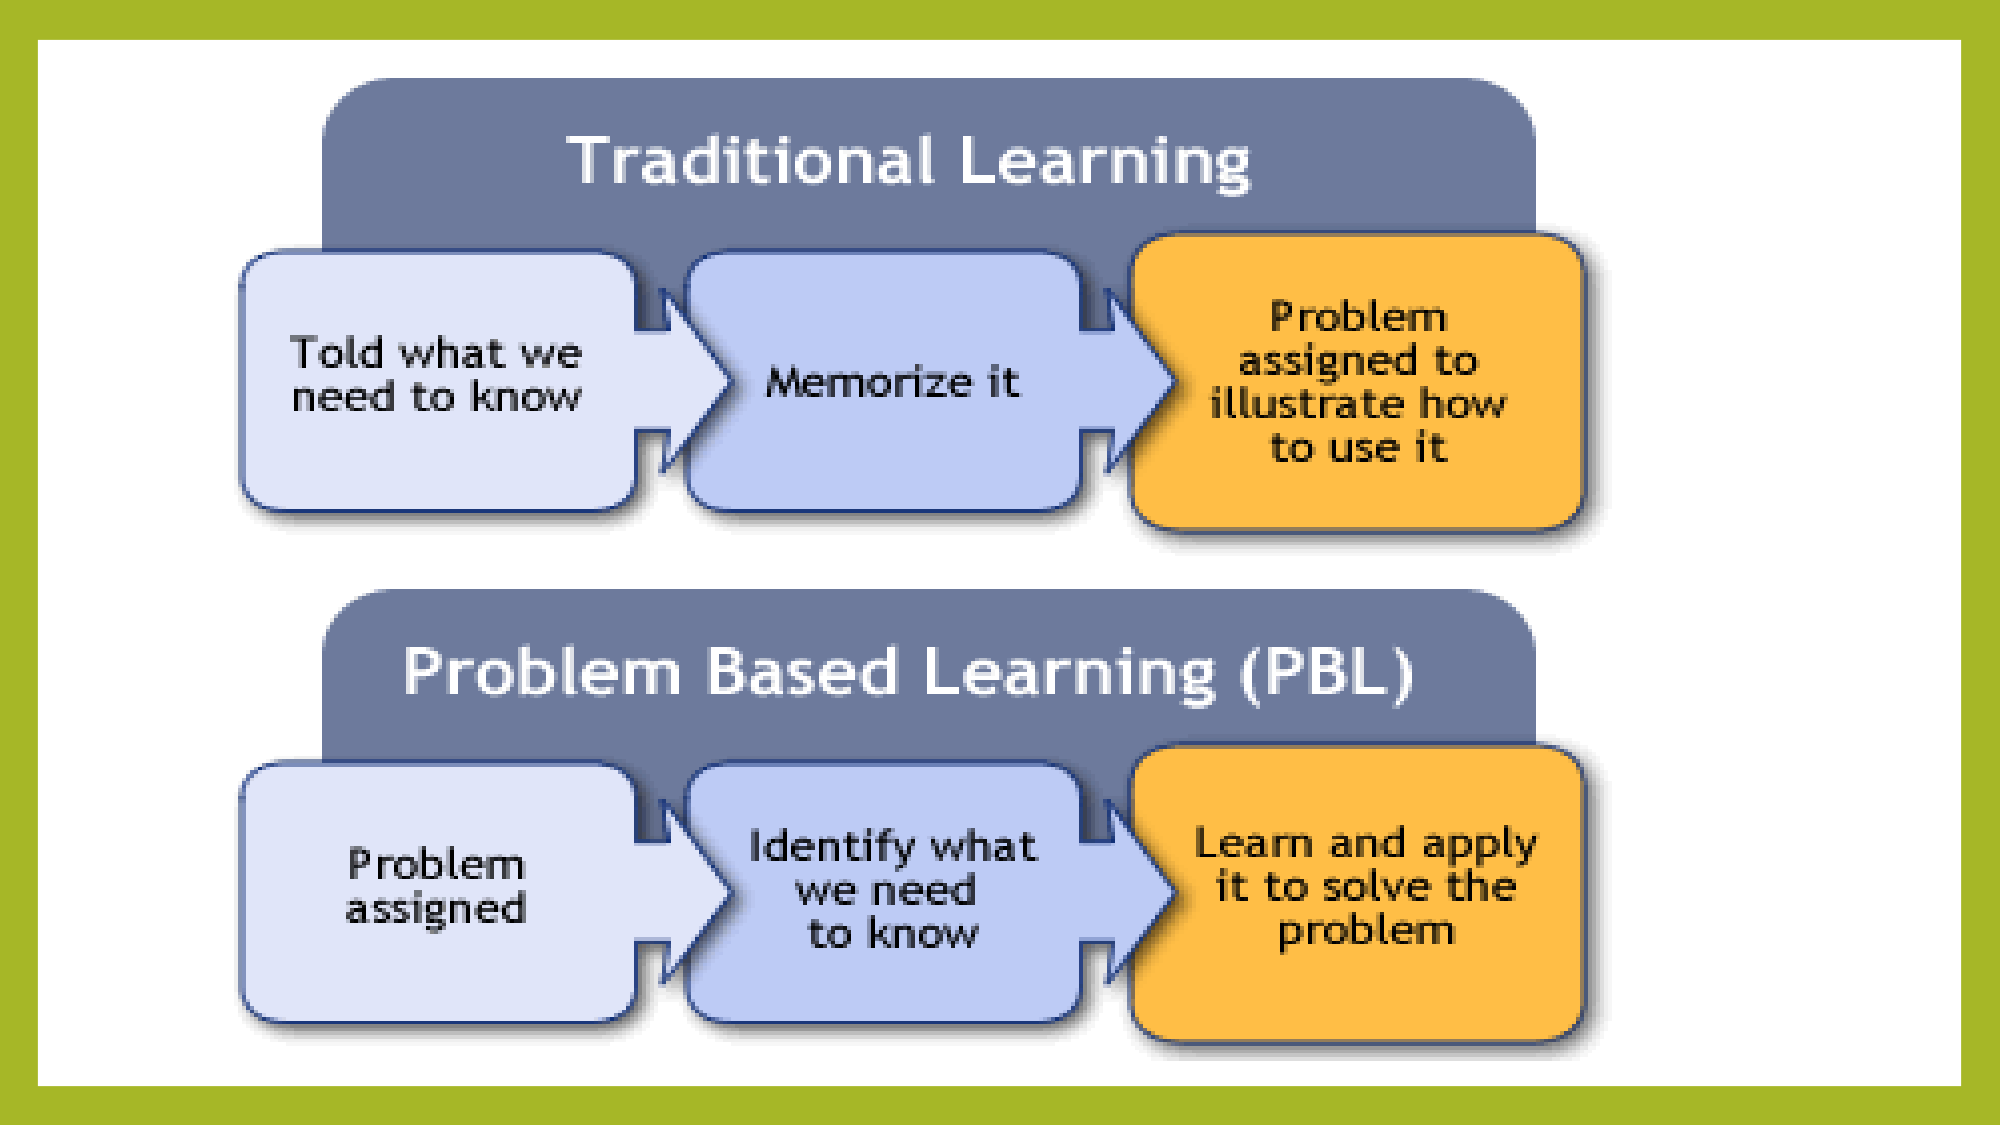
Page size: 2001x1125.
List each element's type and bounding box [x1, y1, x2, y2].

picture [158, 77, 1697, 1061]
